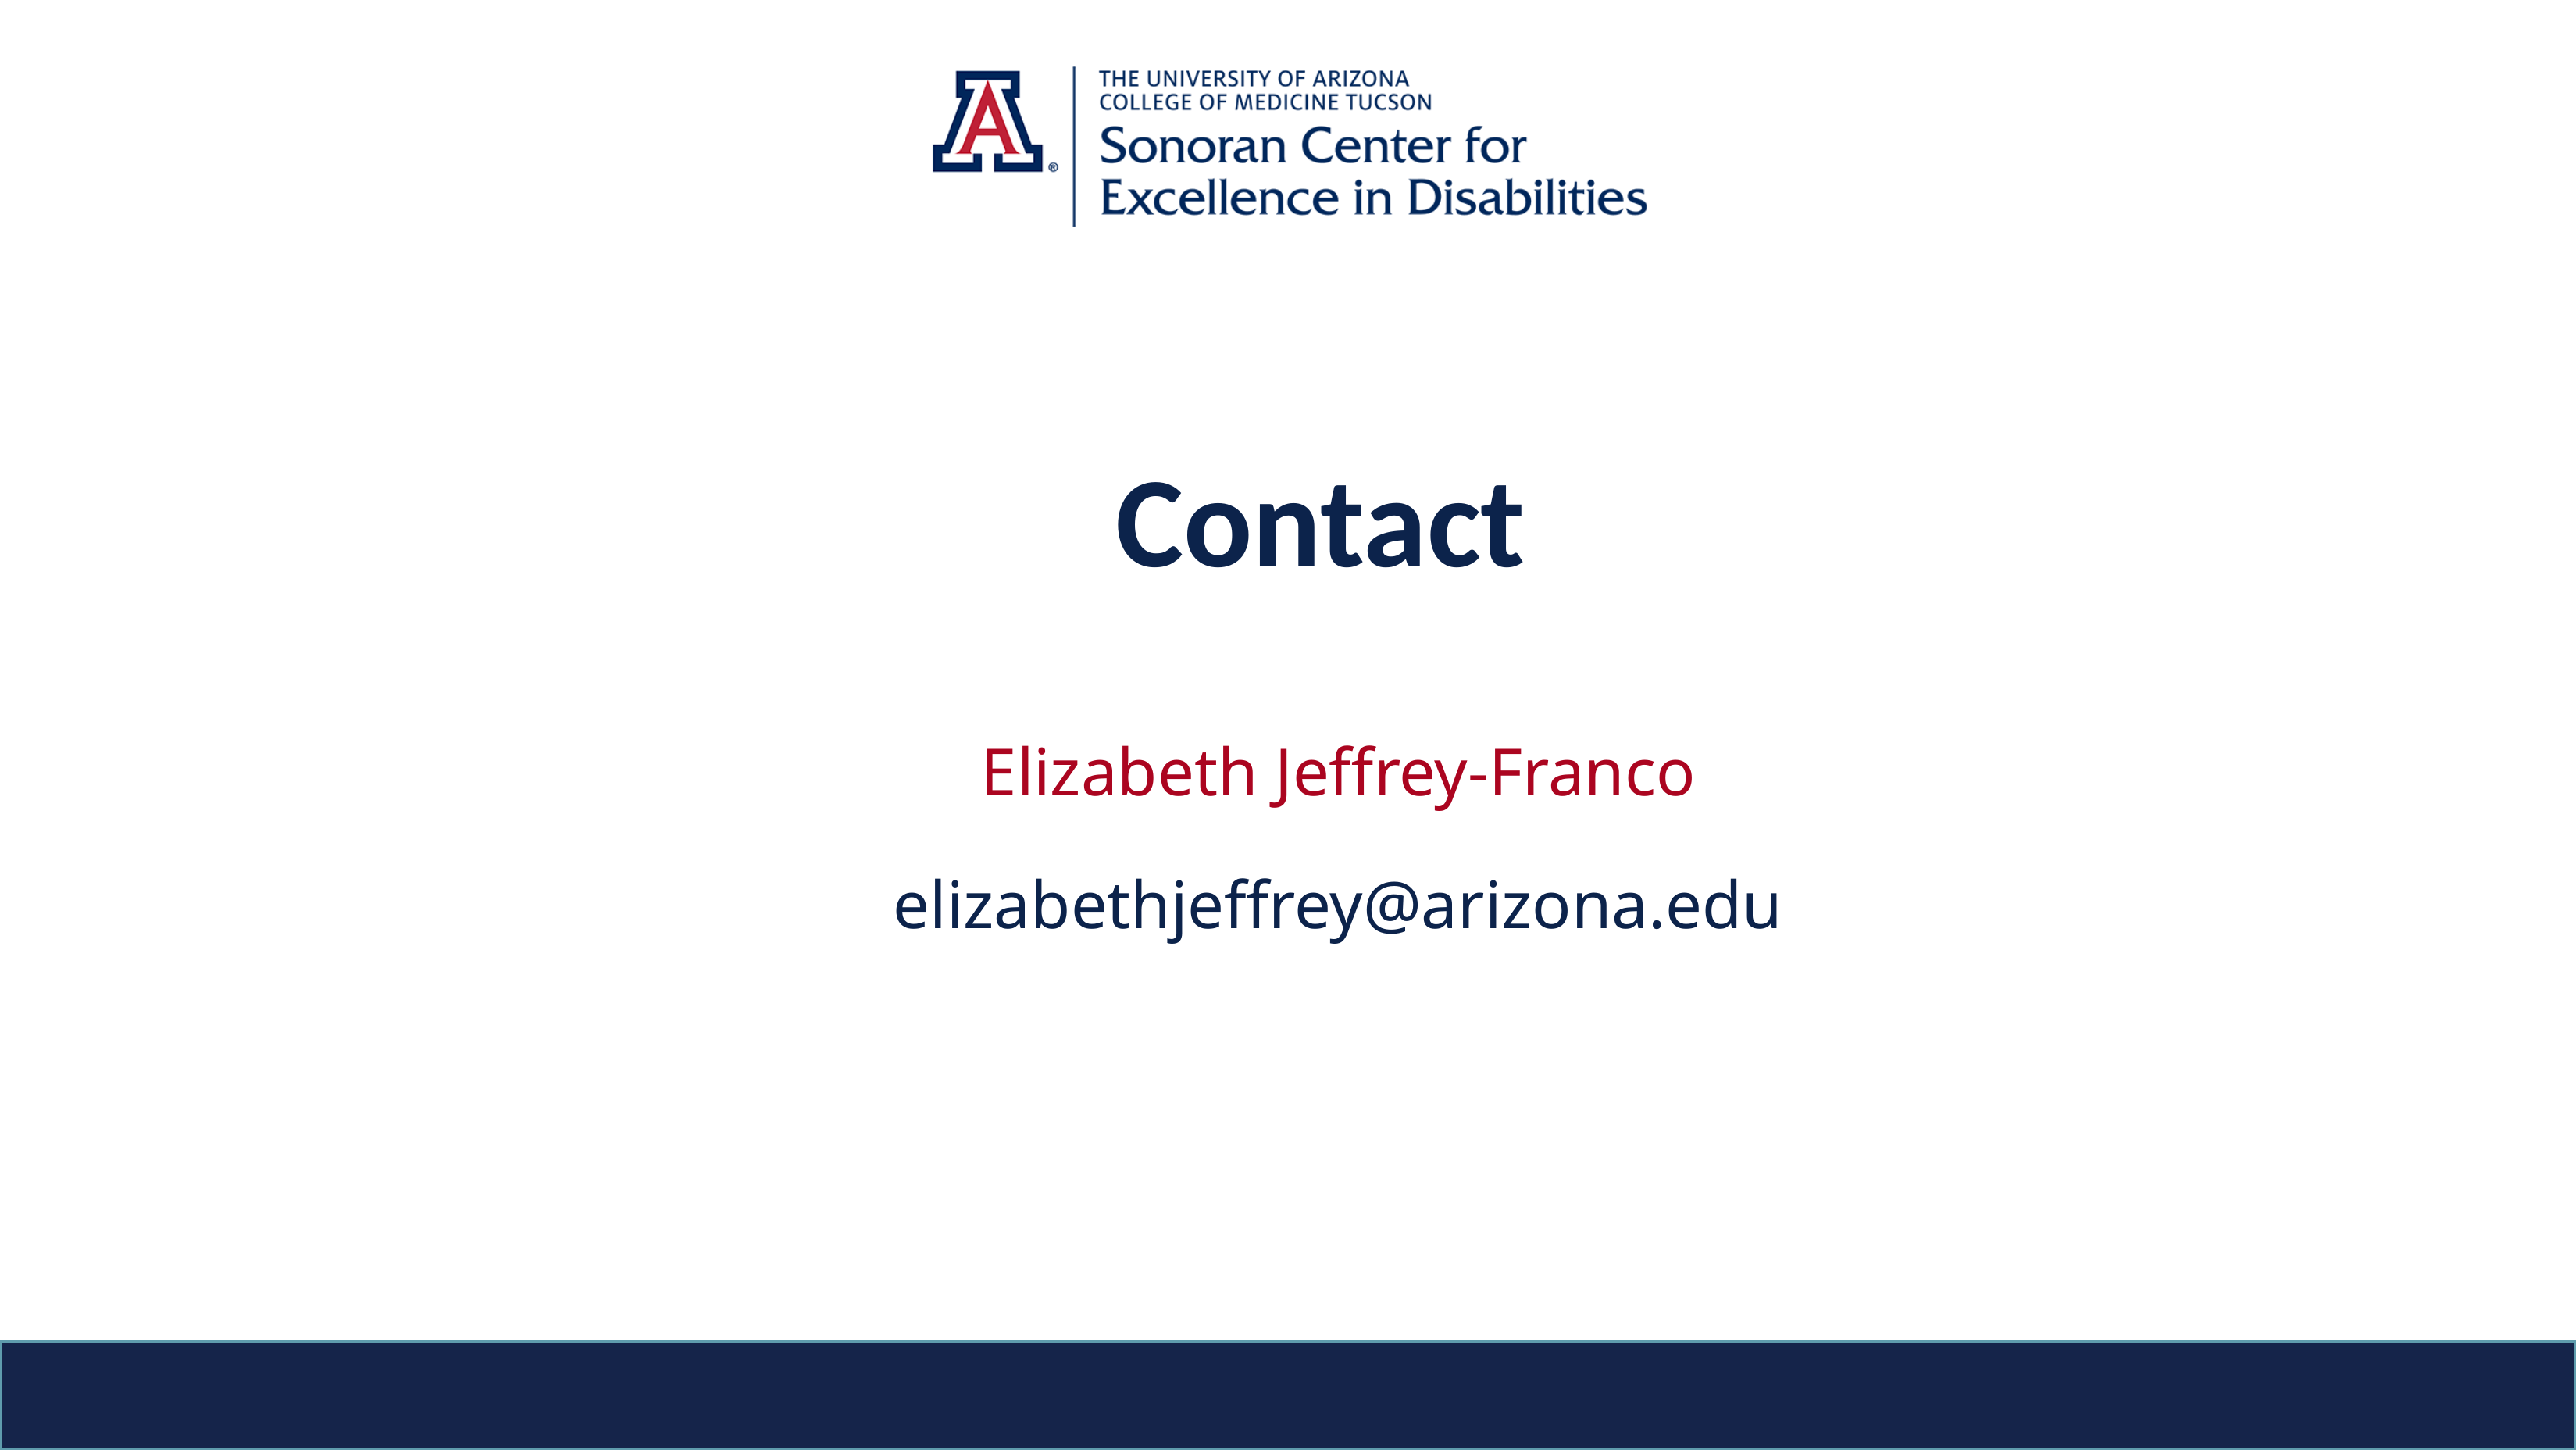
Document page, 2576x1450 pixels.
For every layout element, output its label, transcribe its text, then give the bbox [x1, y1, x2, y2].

list Elizabeth Jeffrey-Franco elizabethjeffrey@arizona.edu [482, 666, 2192, 1023]
title Contact [482, 282, 2160, 605]
picture [928, 66, 1648, 227]
